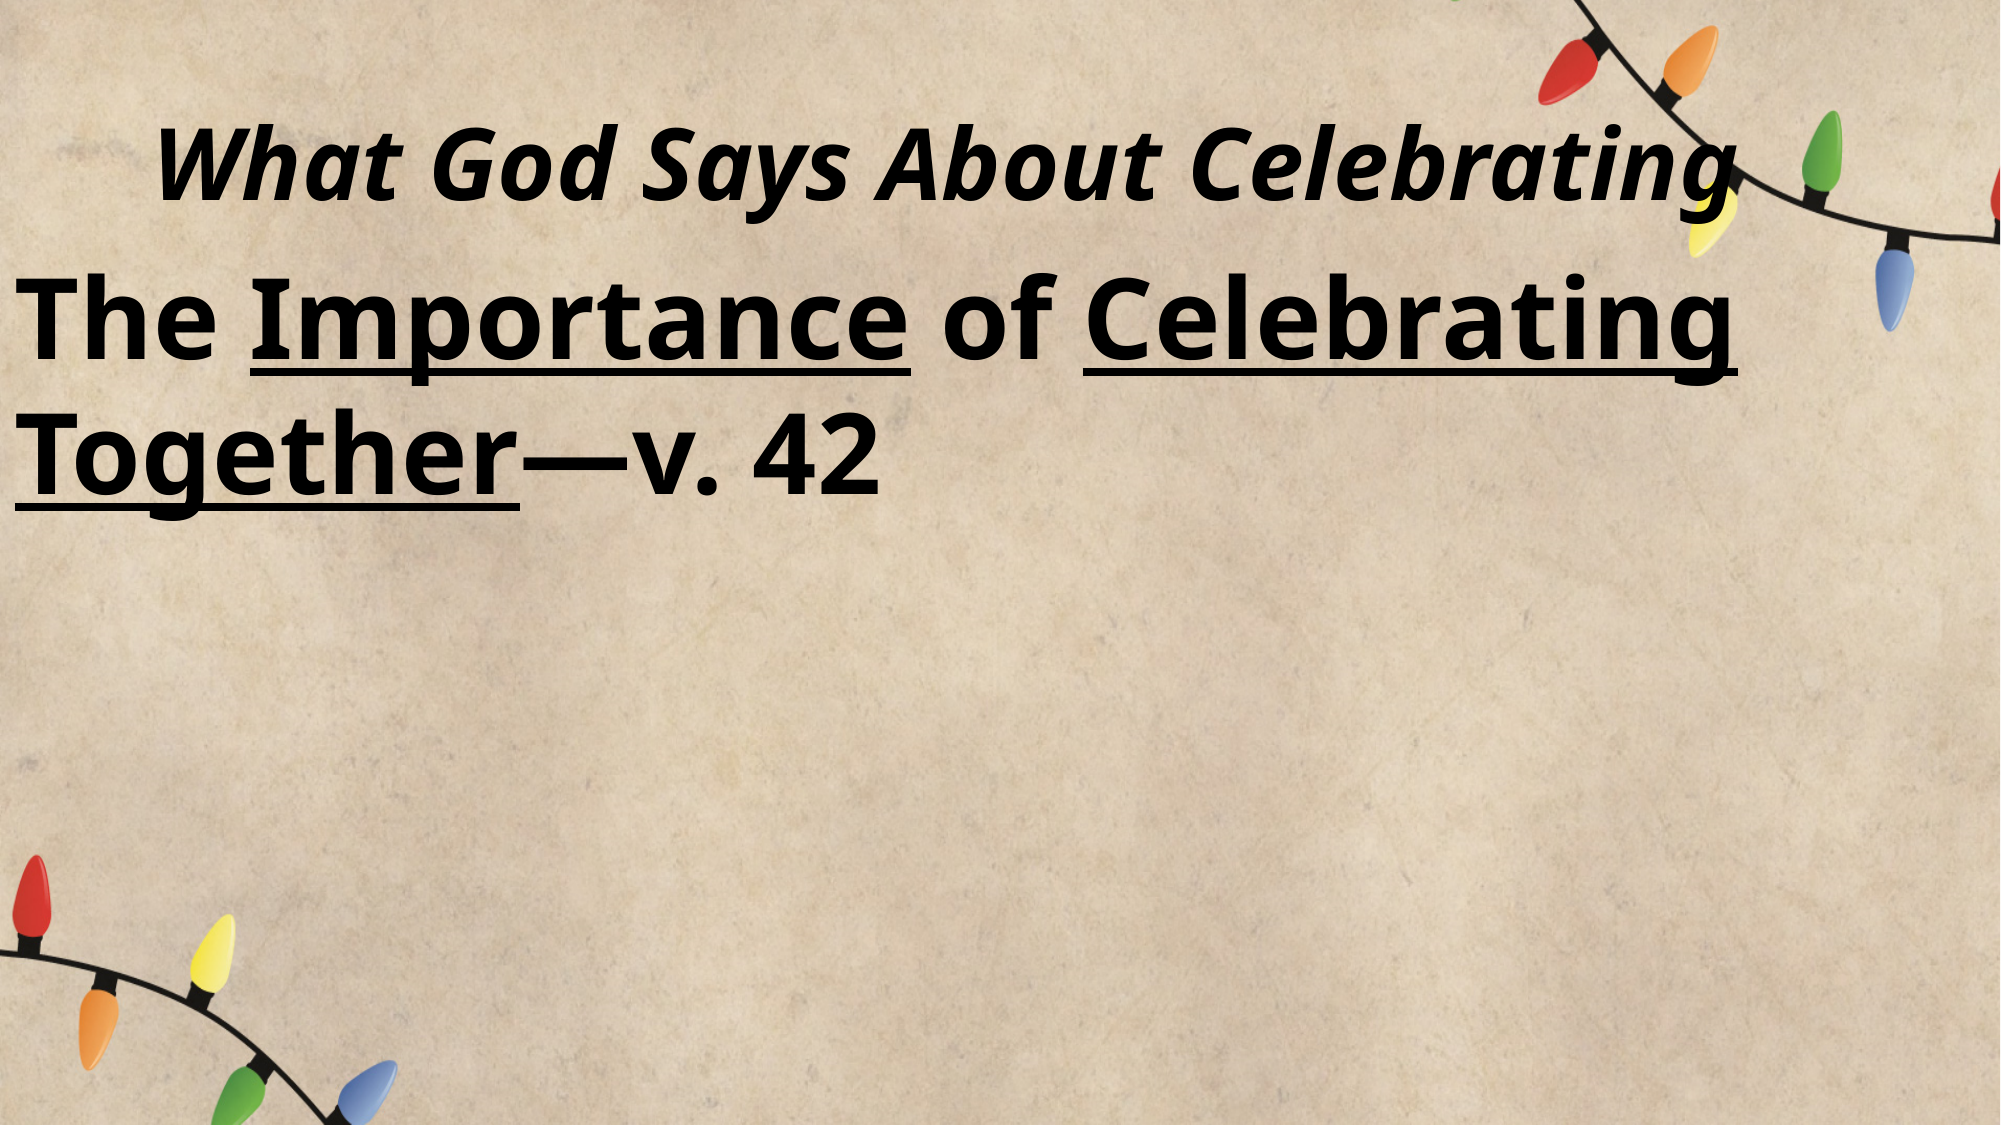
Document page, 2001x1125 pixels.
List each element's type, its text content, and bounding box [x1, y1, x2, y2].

title What God Says About Celebrating [137, 59, 1863, 239]
picture [0, 0, 2001, 1125]
text_box The Importance of Celebrating Together—v. 42 [0, 239, 2000, 525]
